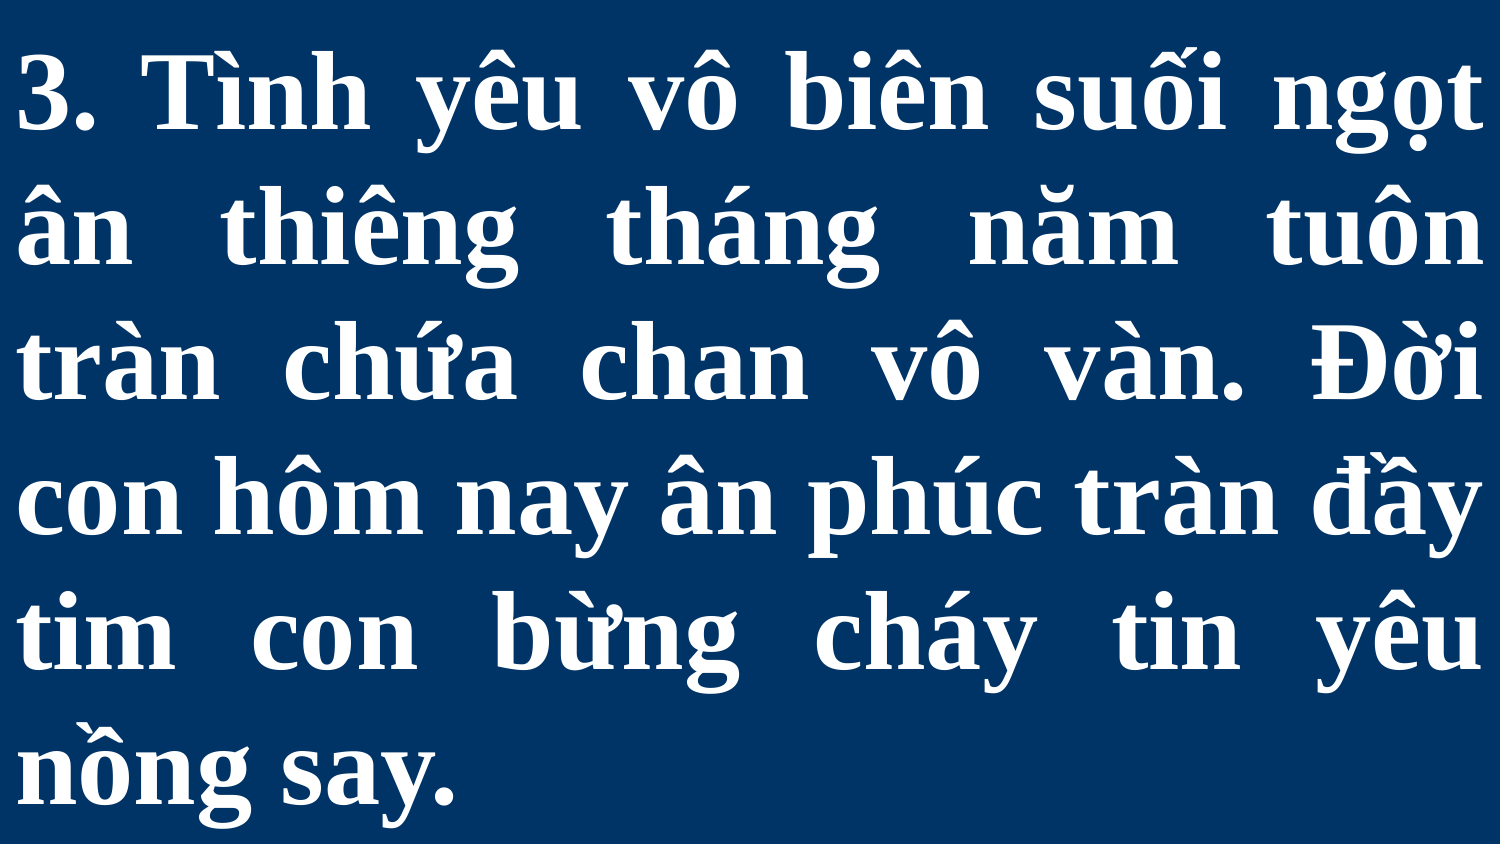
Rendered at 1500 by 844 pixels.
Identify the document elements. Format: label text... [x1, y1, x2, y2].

title 3. Tình yêu vô biên suối ngọt ân thiêng tháng năm tuôn tràn chứa chan vô vàn. Đời con hôm nay ân phúc tràn đầy tim con bừng cháy tin yêu nồng say. [0, 0, 1500, 844]
